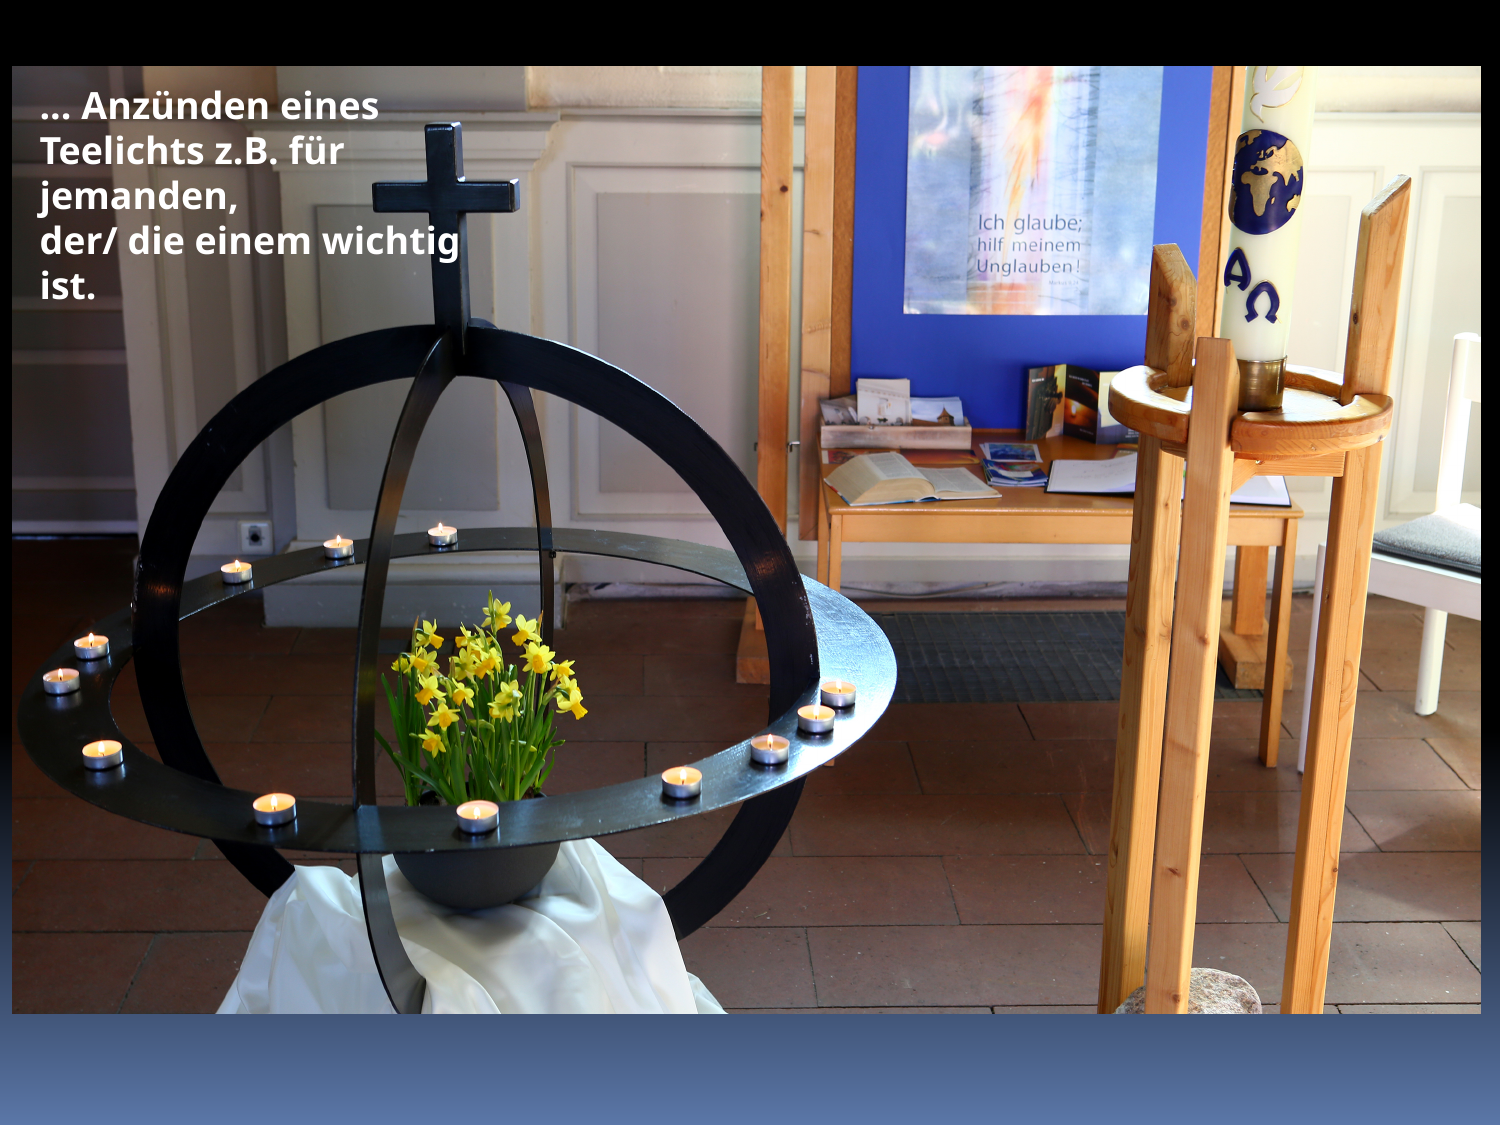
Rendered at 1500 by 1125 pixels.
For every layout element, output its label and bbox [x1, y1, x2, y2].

picture [12, 66, 1482, 1014]
